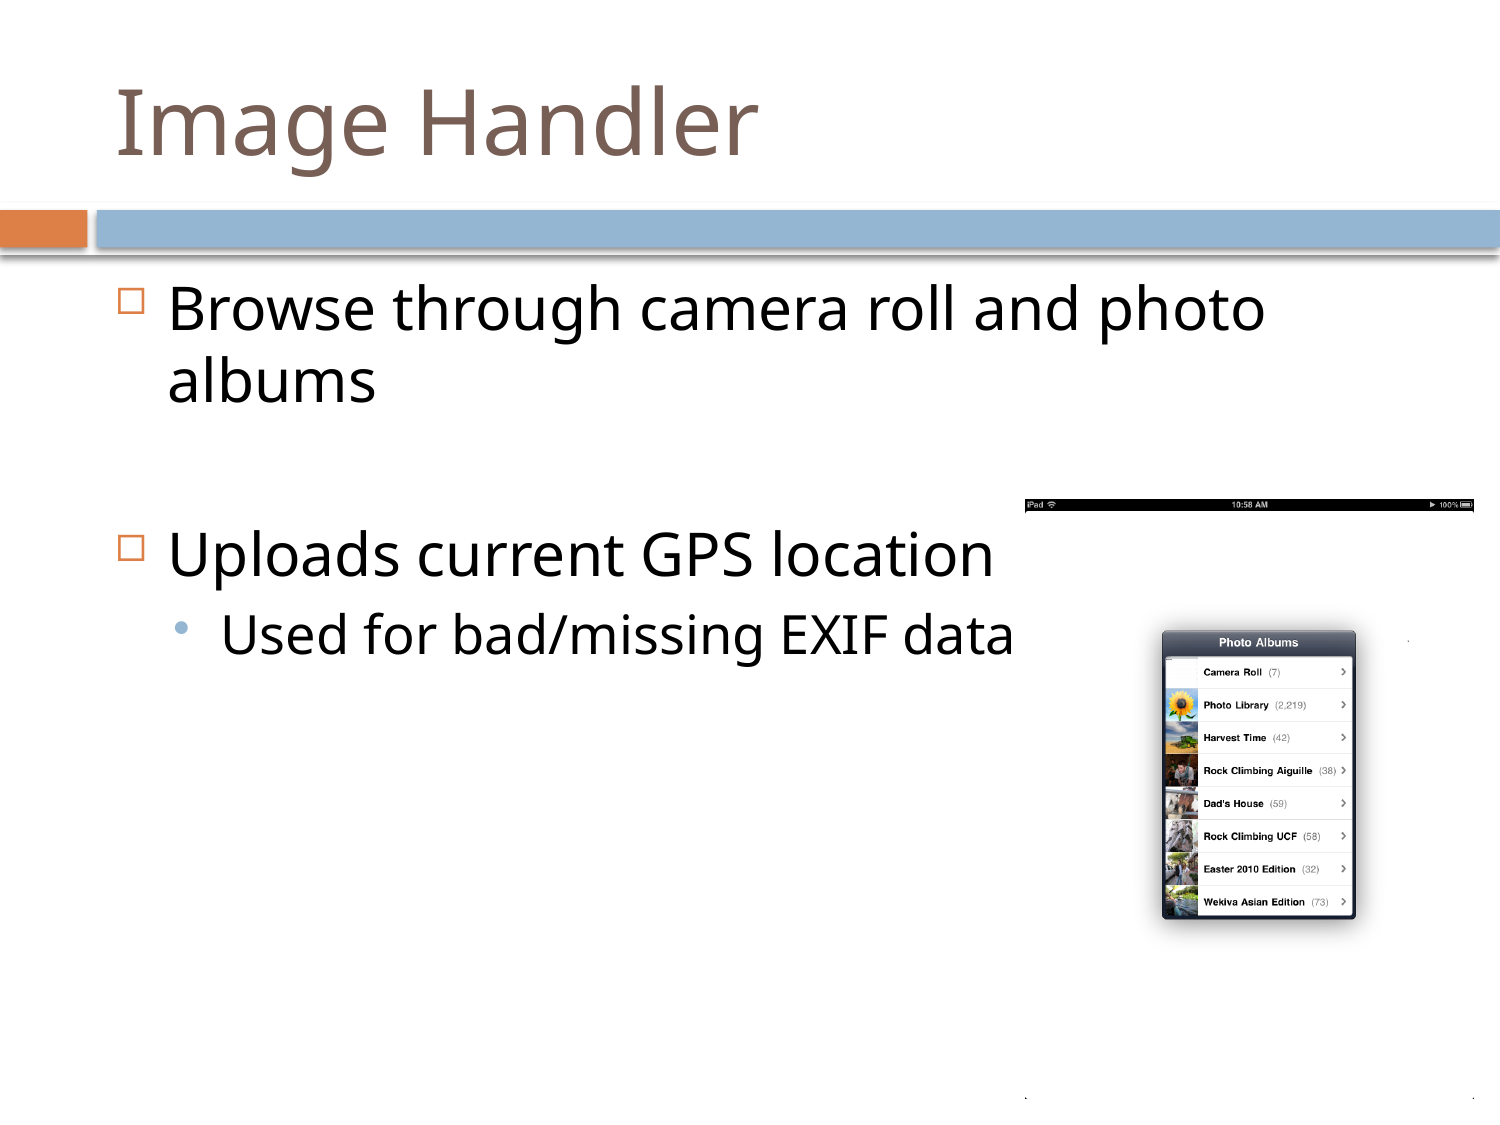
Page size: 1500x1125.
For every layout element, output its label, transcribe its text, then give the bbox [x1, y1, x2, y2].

picture [1024, 499, 1474, 1099]
list Browse through camera roll and photo albums Uploads current GPS location Used for bad/missing EXIF data [100, 262, 1438, 1000]
title Image Handler [100, 37, 1438, 200]
